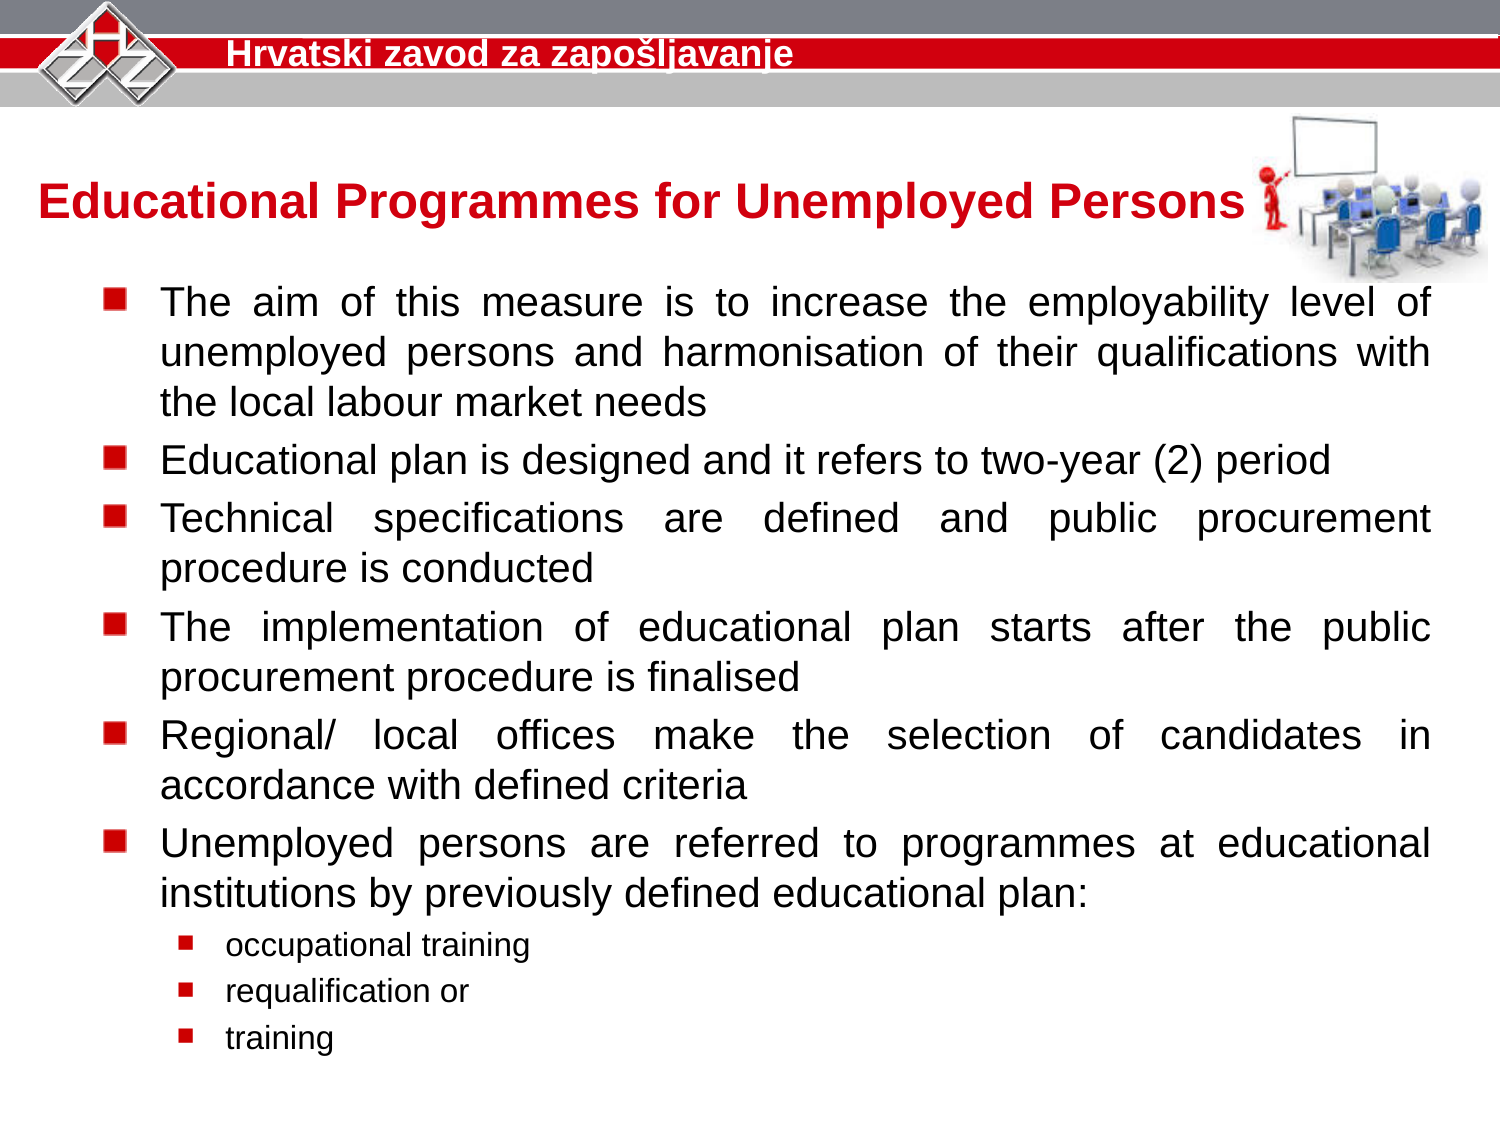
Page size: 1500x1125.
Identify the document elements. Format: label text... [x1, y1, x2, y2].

picture [103, 504, 127, 528]
picture [178, 982, 193, 997]
picture [103, 721, 127, 745]
picture [103, 612, 127, 636]
picture [36, 0, 177, 107]
list The aim of this measure is to increase the employability level of unemployed persons and harmonisation of their qualifications with the local labour market needs Educational plan is designed and it refers to two-year (2) period Technical specifications are defined and public procurement procedure is conducted The implementation of educational plan starts after the public procurement procedure is finalised Regional/ local offices make the selection of candidates in accordance with defined criteria Unemployed persons are referred to programmes at educational institutions by previously defined educational plan: occupational training requalification or training [88, 269, 1448, 1095]
list Educational Programmes for Unemployed Persons [22, 127, 1247, 269]
picture [178, 1028, 193, 1043]
picture [103, 829, 127, 853]
picture [178, 935, 193, 950]
picture [1252, 113, 1488, 283]
picture [103, 287, 127, 311]
picture [103, 445, 127, 470]
